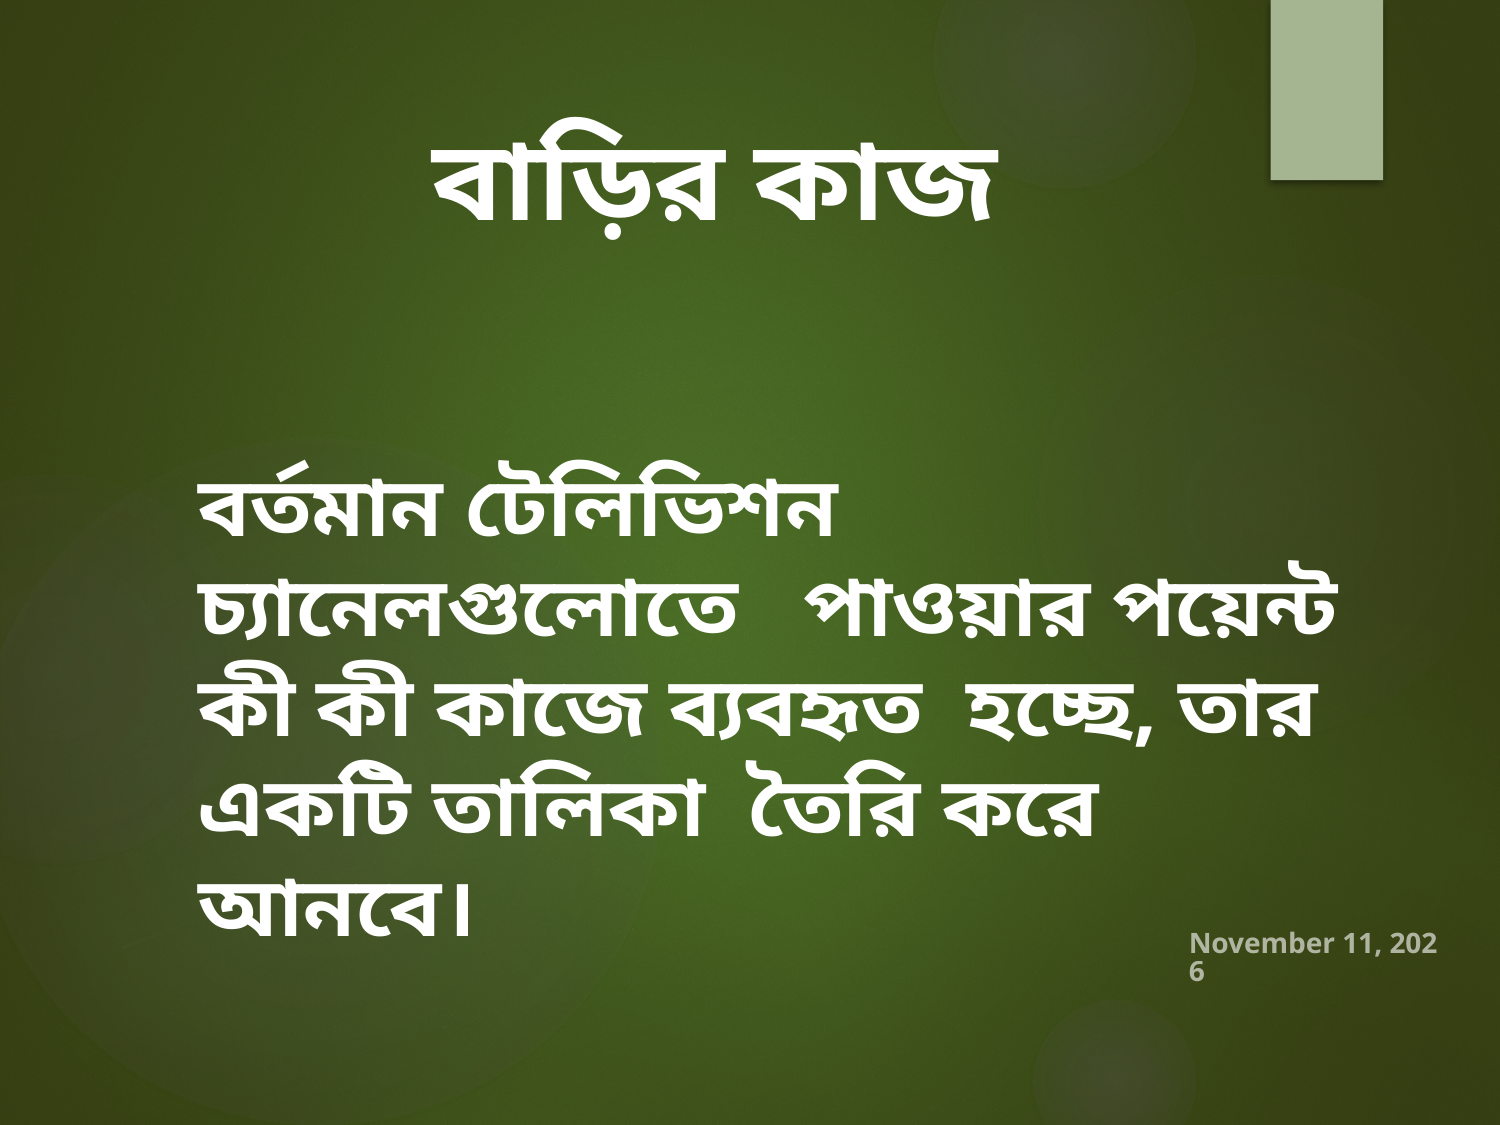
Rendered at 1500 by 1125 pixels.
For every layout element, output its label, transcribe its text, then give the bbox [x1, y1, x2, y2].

text_box বর্তমান টেলিভিশন চ্যানেলগুলোতে পাওয়ার পয়েন্ট কী কী কাজে ব্যবহৃত হচ্ছে, তার একটি তালিকা তৈরি করে আনবে। [183, 445, 1360, 961]
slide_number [1173, 917, 1460, 963]
text_box বাড়ির কাজ [350, 100, 1080, 251]
